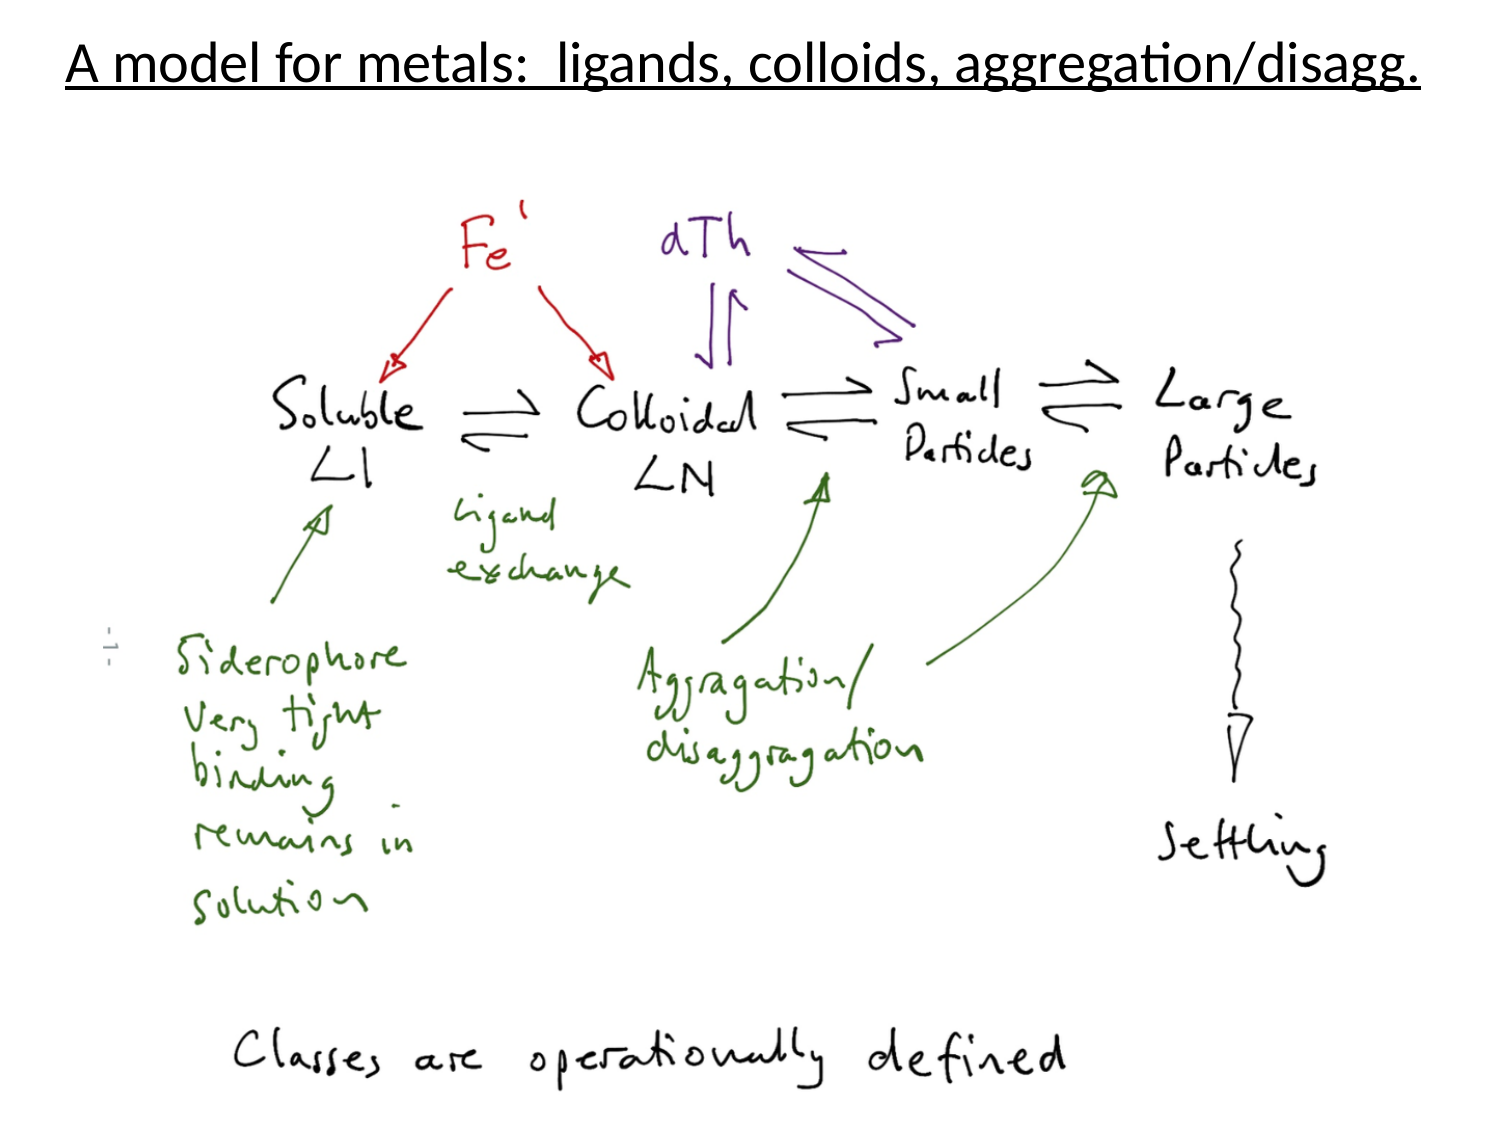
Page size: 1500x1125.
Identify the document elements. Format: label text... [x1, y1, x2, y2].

text_box A model for metals: ligands, colloids, aggregation/disagg. [1282, 16, 1500, 242]
picture [104, 7, 1390, 1125]
text_box A model for metals: ligands, colloids, aggregation/disagg. [50, 16, 210, 242]
